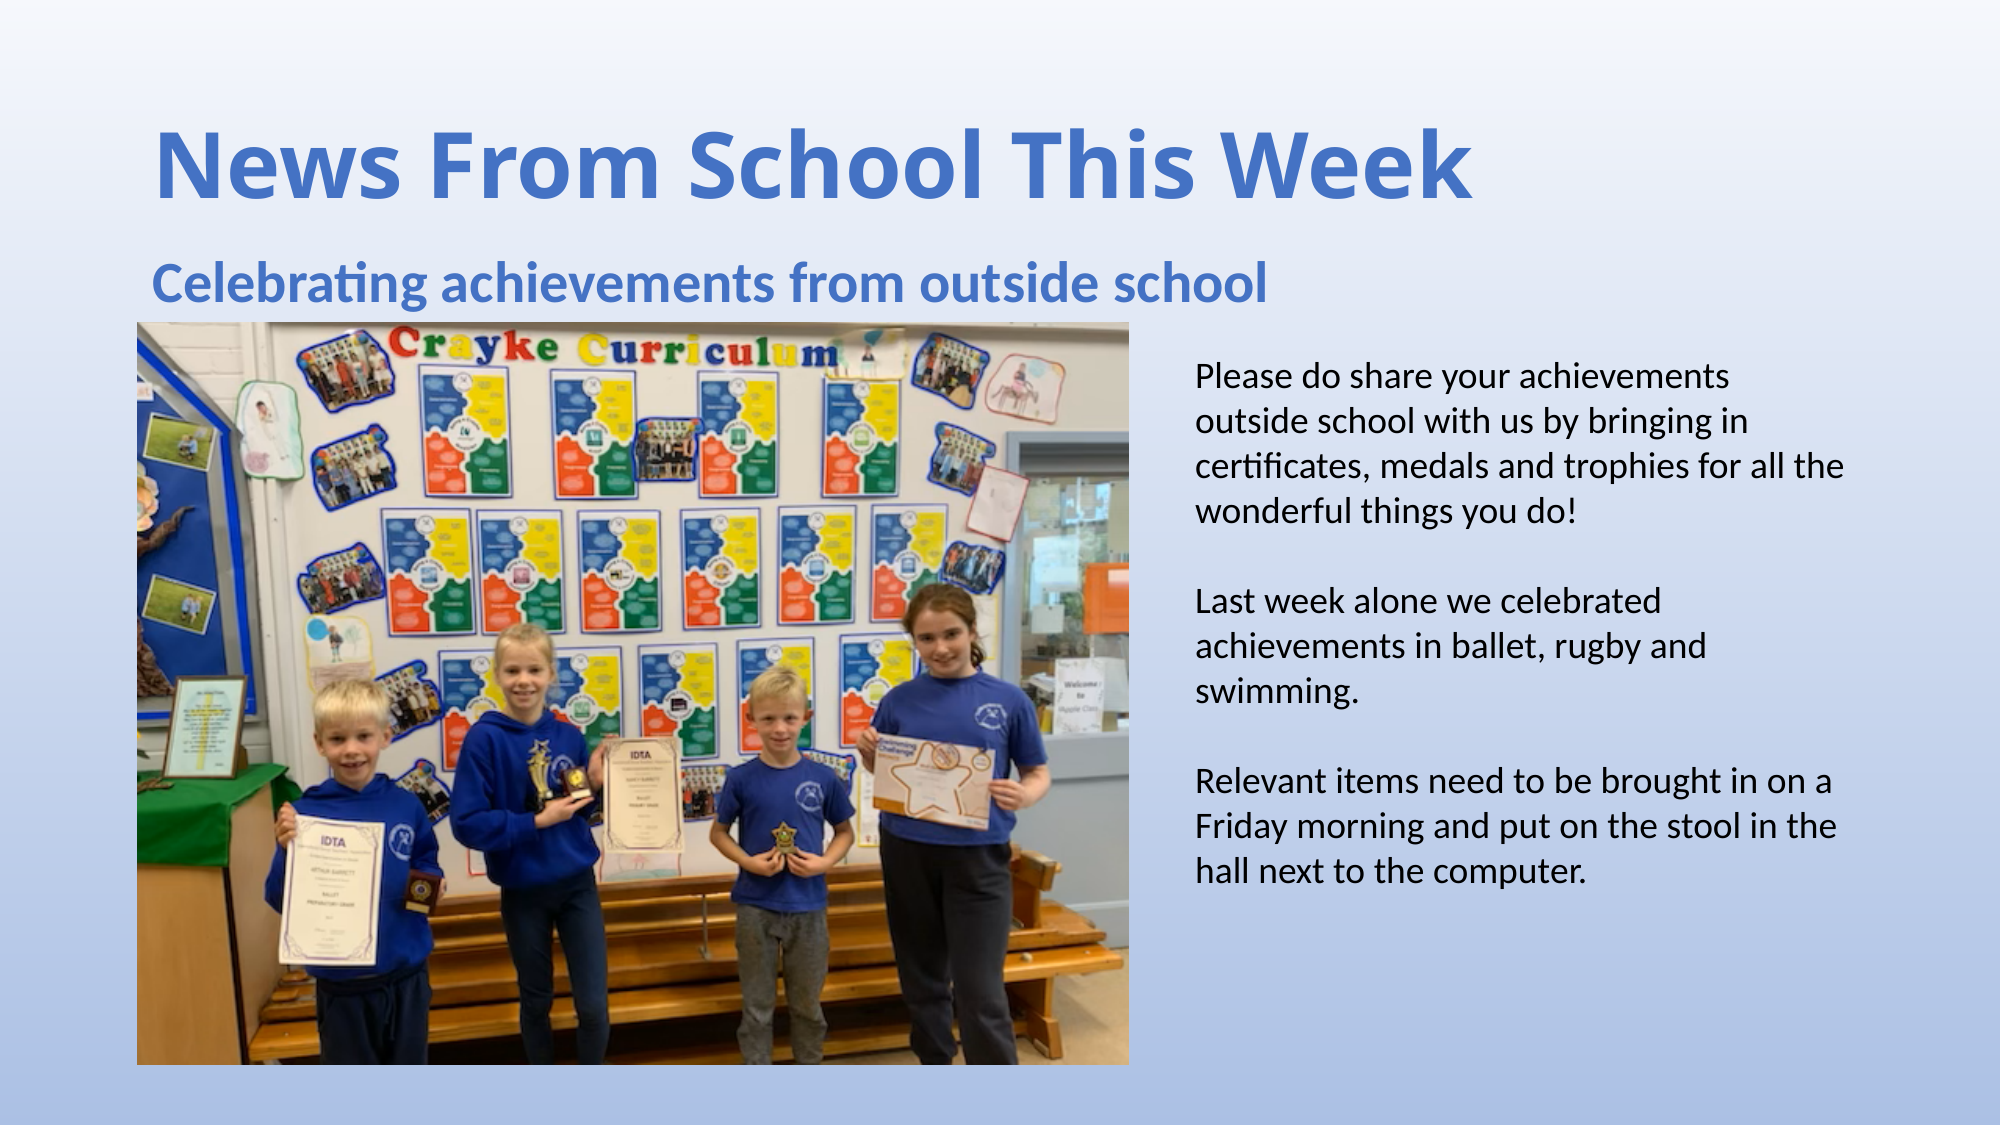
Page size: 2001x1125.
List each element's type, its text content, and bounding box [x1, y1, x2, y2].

picture [137, 322, 1129, 1066]
text_box Please do share your achievements outside school with us by bringing in certificates, medals and trophies for all the wonderful things you do! Last week alone we celebrated achievements in ballet, rugby and swimming. Relevant items need to be brought in on a Friday morning and put on the stool in the hall next to the computer. [1180, 343, 1863, 989]
title News From School This Week [137, 59, 1863, 244]
list Celebrating achievements from outside school [137, 244, 1863, 1014]
